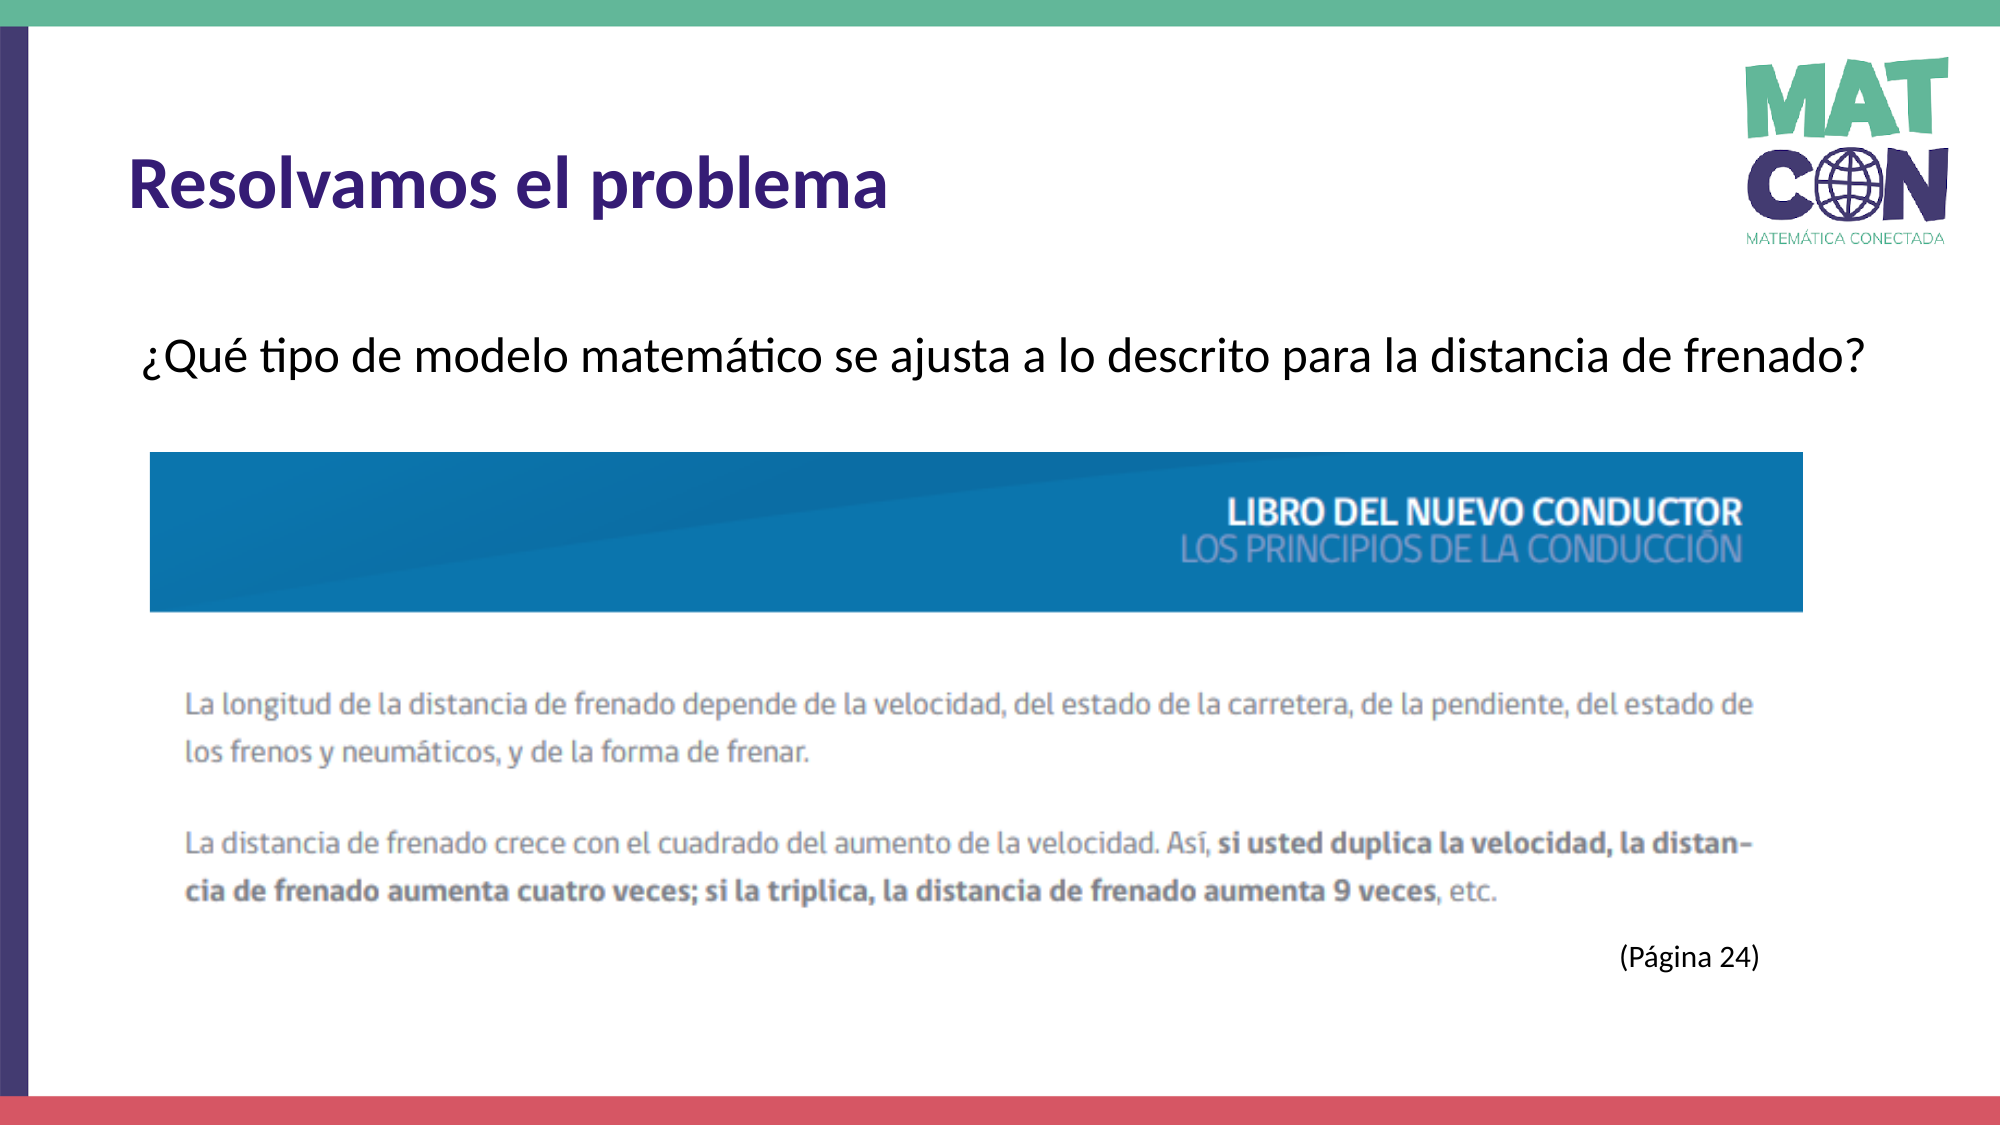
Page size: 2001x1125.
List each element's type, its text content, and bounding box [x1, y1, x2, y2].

picture [0, 0, 2000, 1125]
text_box (Página 24) [1604, 957, 1786, 981]
text_box Resolvamos el problema [113, 125, 1692, 231]
text_box ¿Qué tipo de modelo matemático se ajusta a lo descrito para la distancia de frenado? [125, 315, 1886, 391]
